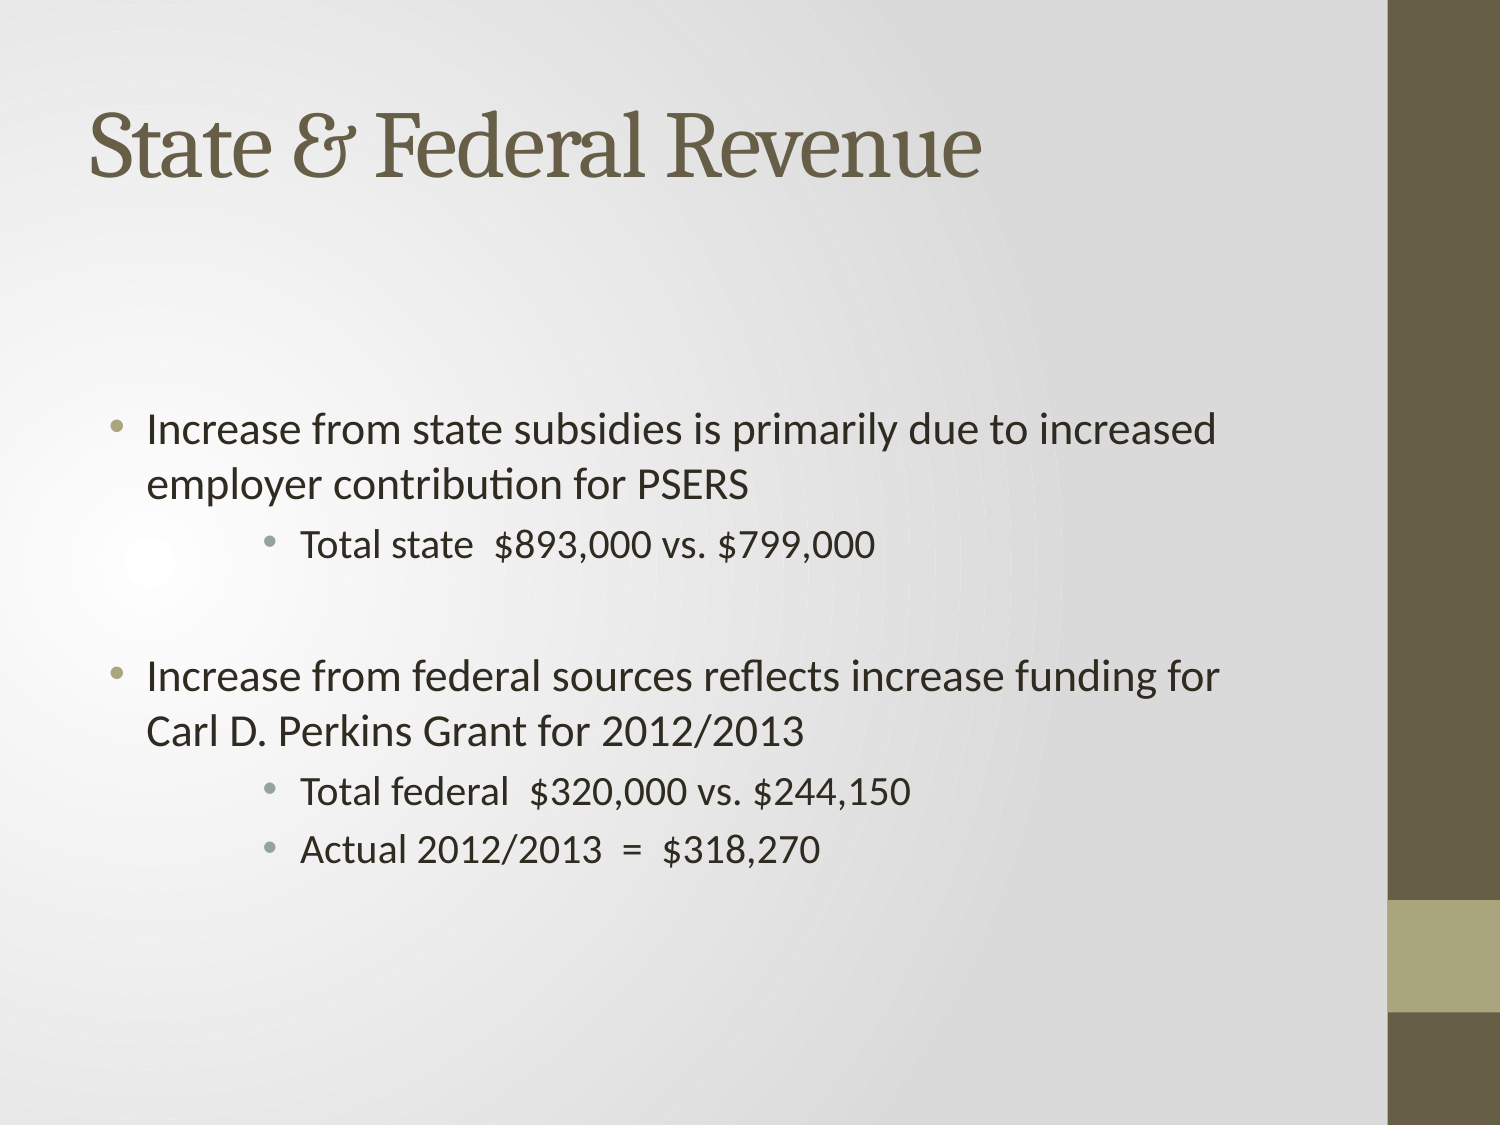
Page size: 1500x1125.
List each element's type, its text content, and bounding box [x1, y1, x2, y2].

title State & Federal Revenue [75, 45, 1325, 233]
list Increase from state subsidies is primarily due to increased employer contribution for PSERS Total state $893,000 vs. $799,000 Increase from federal sources reflects increase funding for Carl D. Perkins Grant for 2012/2013 Total federal $320,000 vs. $244,150 Actual 2012/2013 = $318,270 [75, 262, 1325, 1050]
